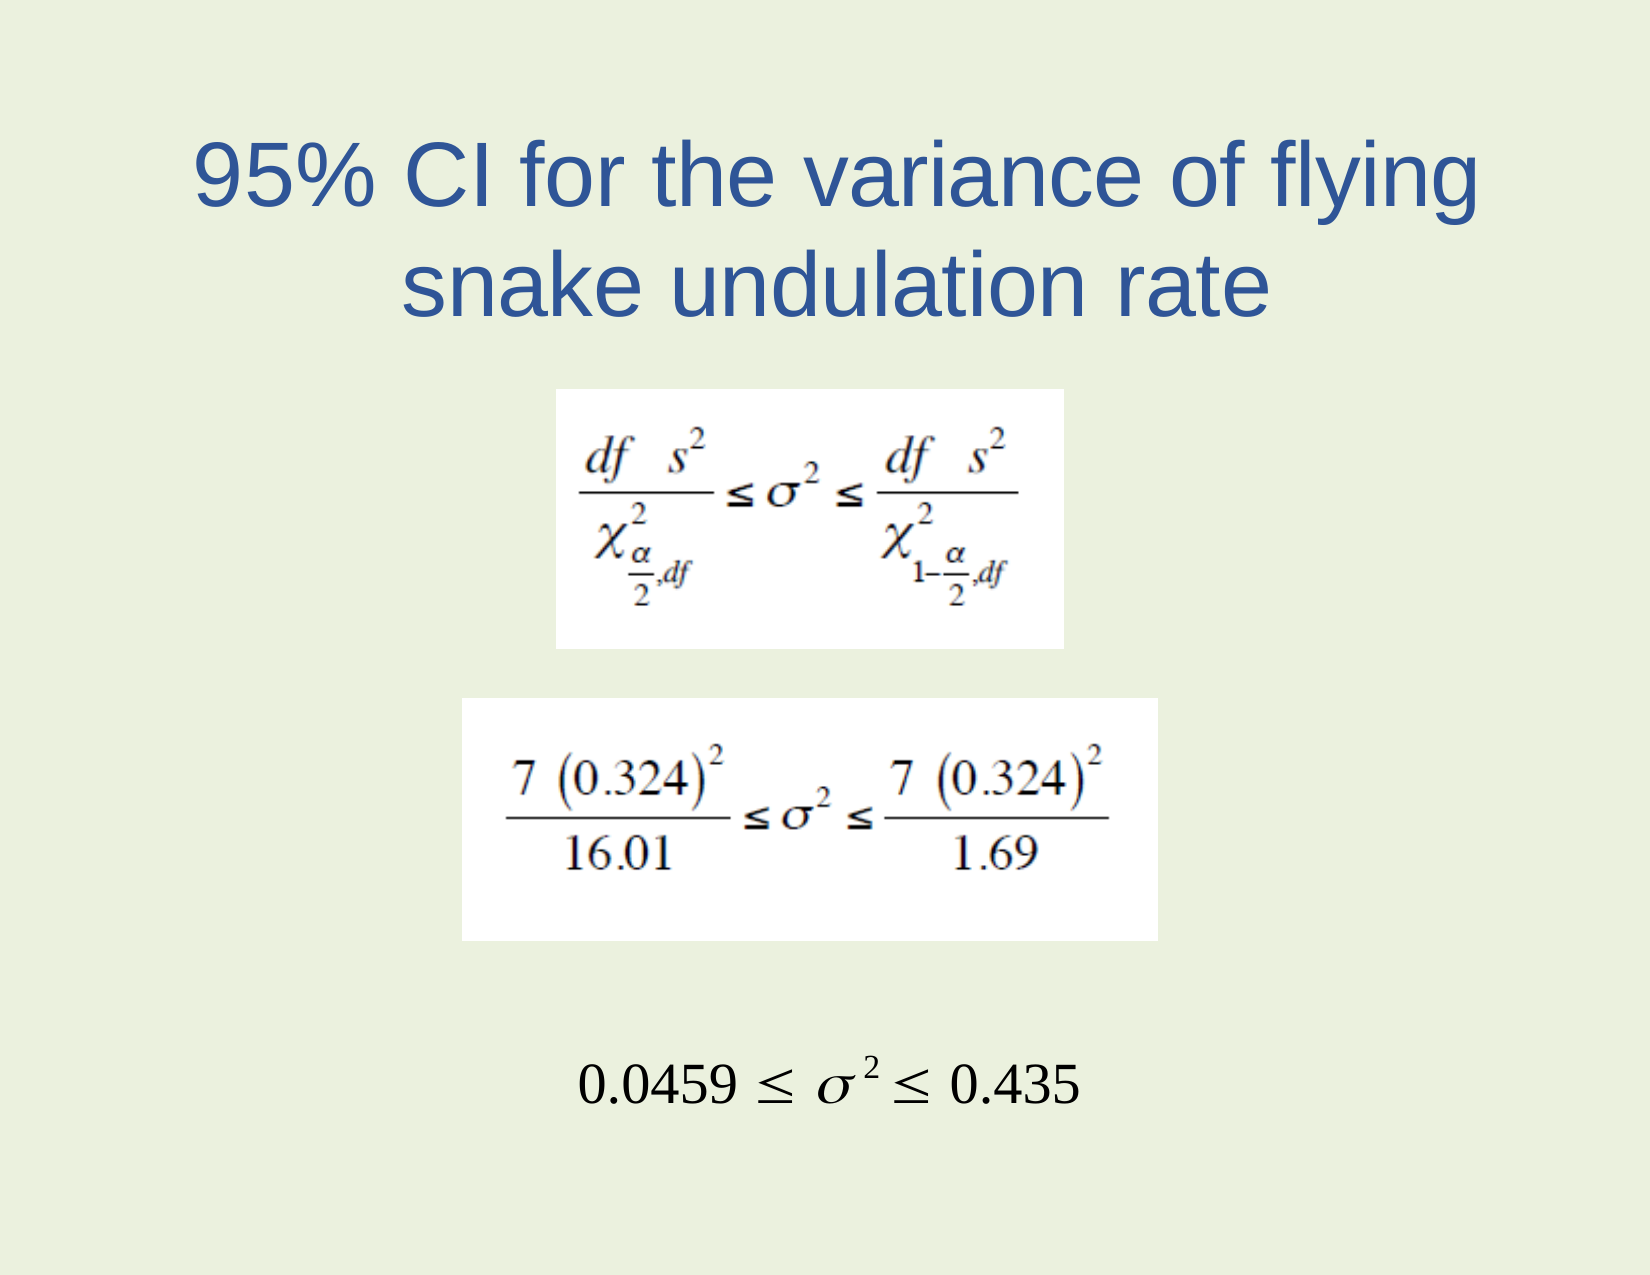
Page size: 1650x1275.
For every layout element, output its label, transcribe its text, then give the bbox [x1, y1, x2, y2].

picture [462, 698, 1158, 942]
text_box 0.0459   2  0.435 [412, 1037, 1238, 1123]
picture [556, 389, 1064, 649]
text_box 95% CI for the variance of flying snake undulation rate [110, 107, 1563, 335]
